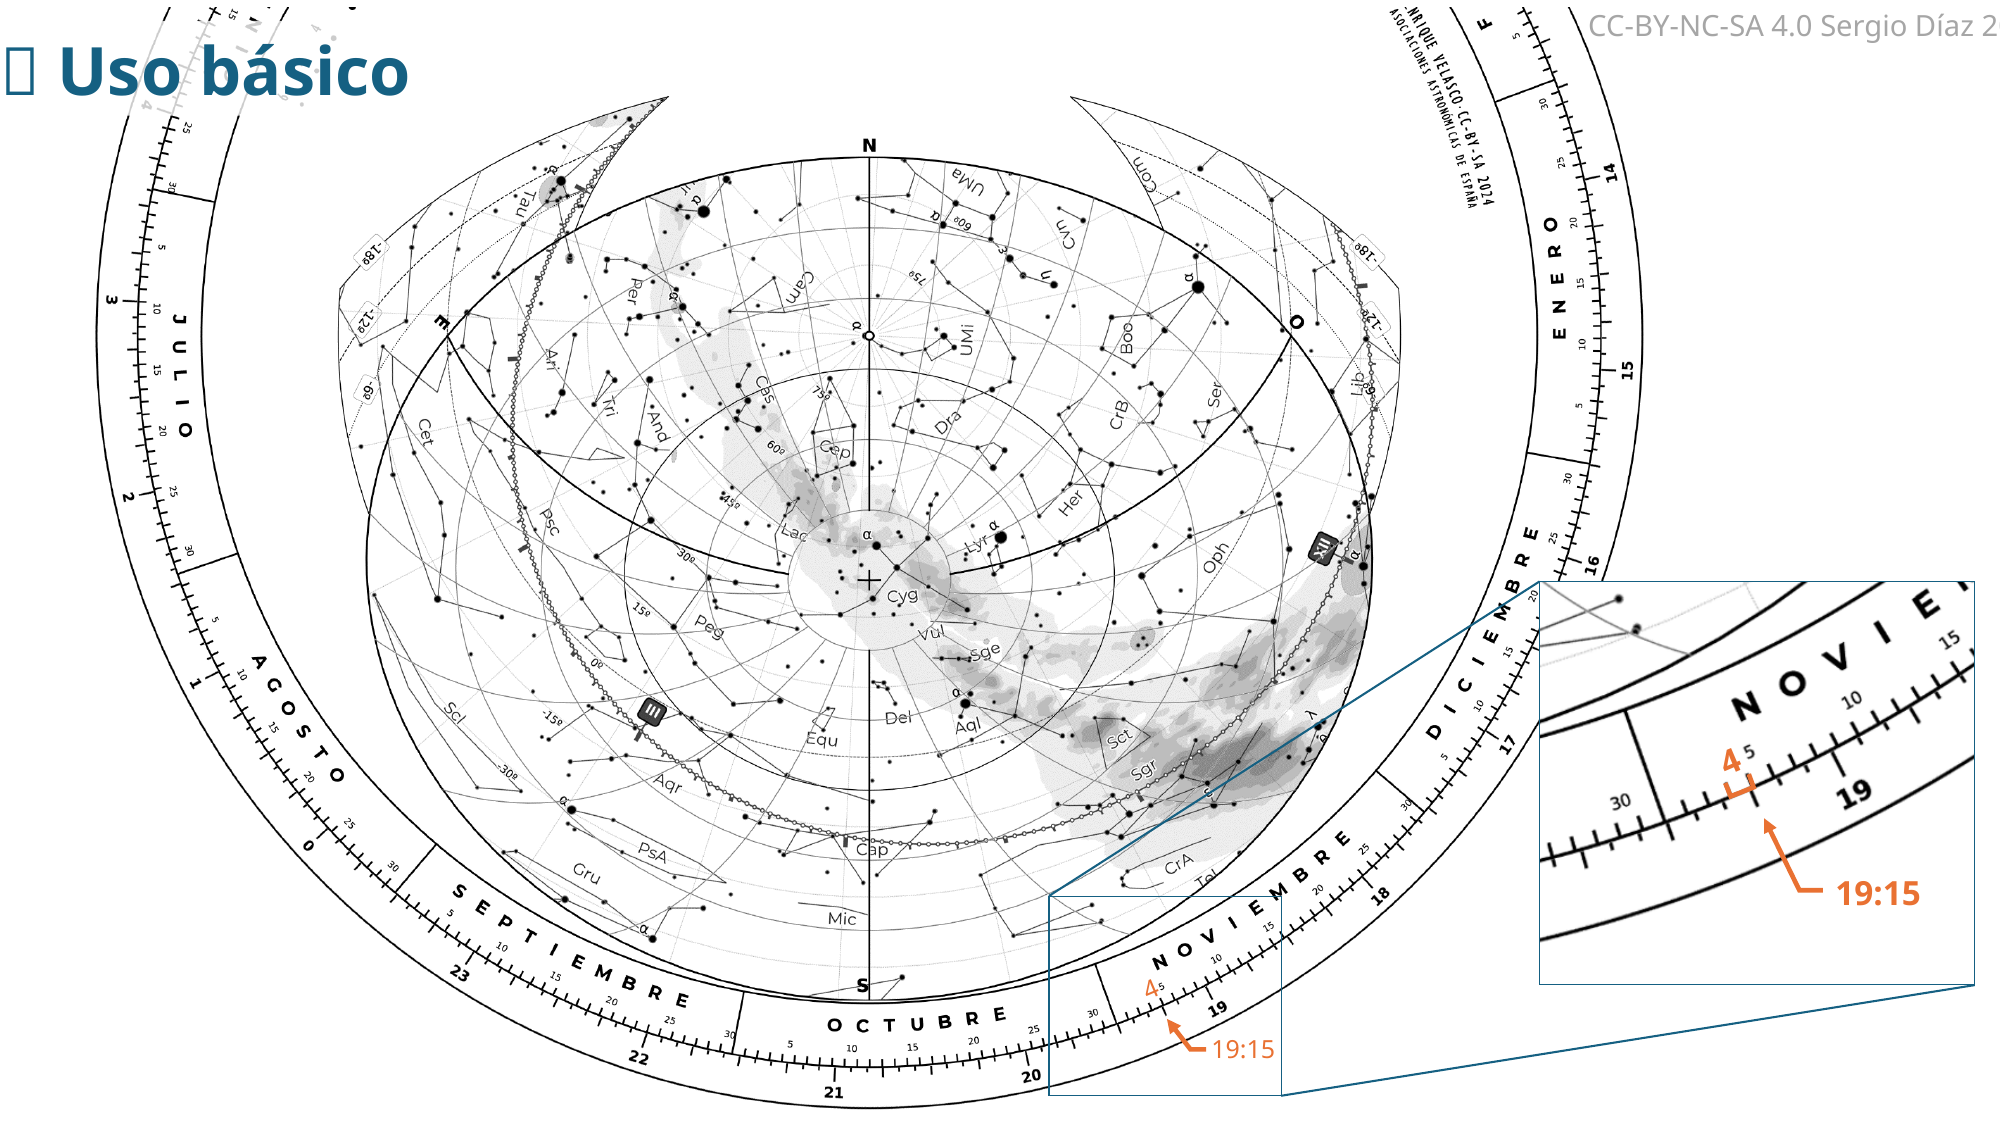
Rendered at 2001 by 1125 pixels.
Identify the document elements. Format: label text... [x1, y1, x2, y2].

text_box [1539, 580, 1976, 984]
text_box CC-BY-NC-SA 4.0 Sergio Díaz 2024 [1573, 0, 2000, 50]
picture [86, 6, 1652, 1119]
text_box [1280, 984, 1976, 1097]
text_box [1048, 580, 1541, 897]
text_box  Uso básico [0, 20, 86, 116]
